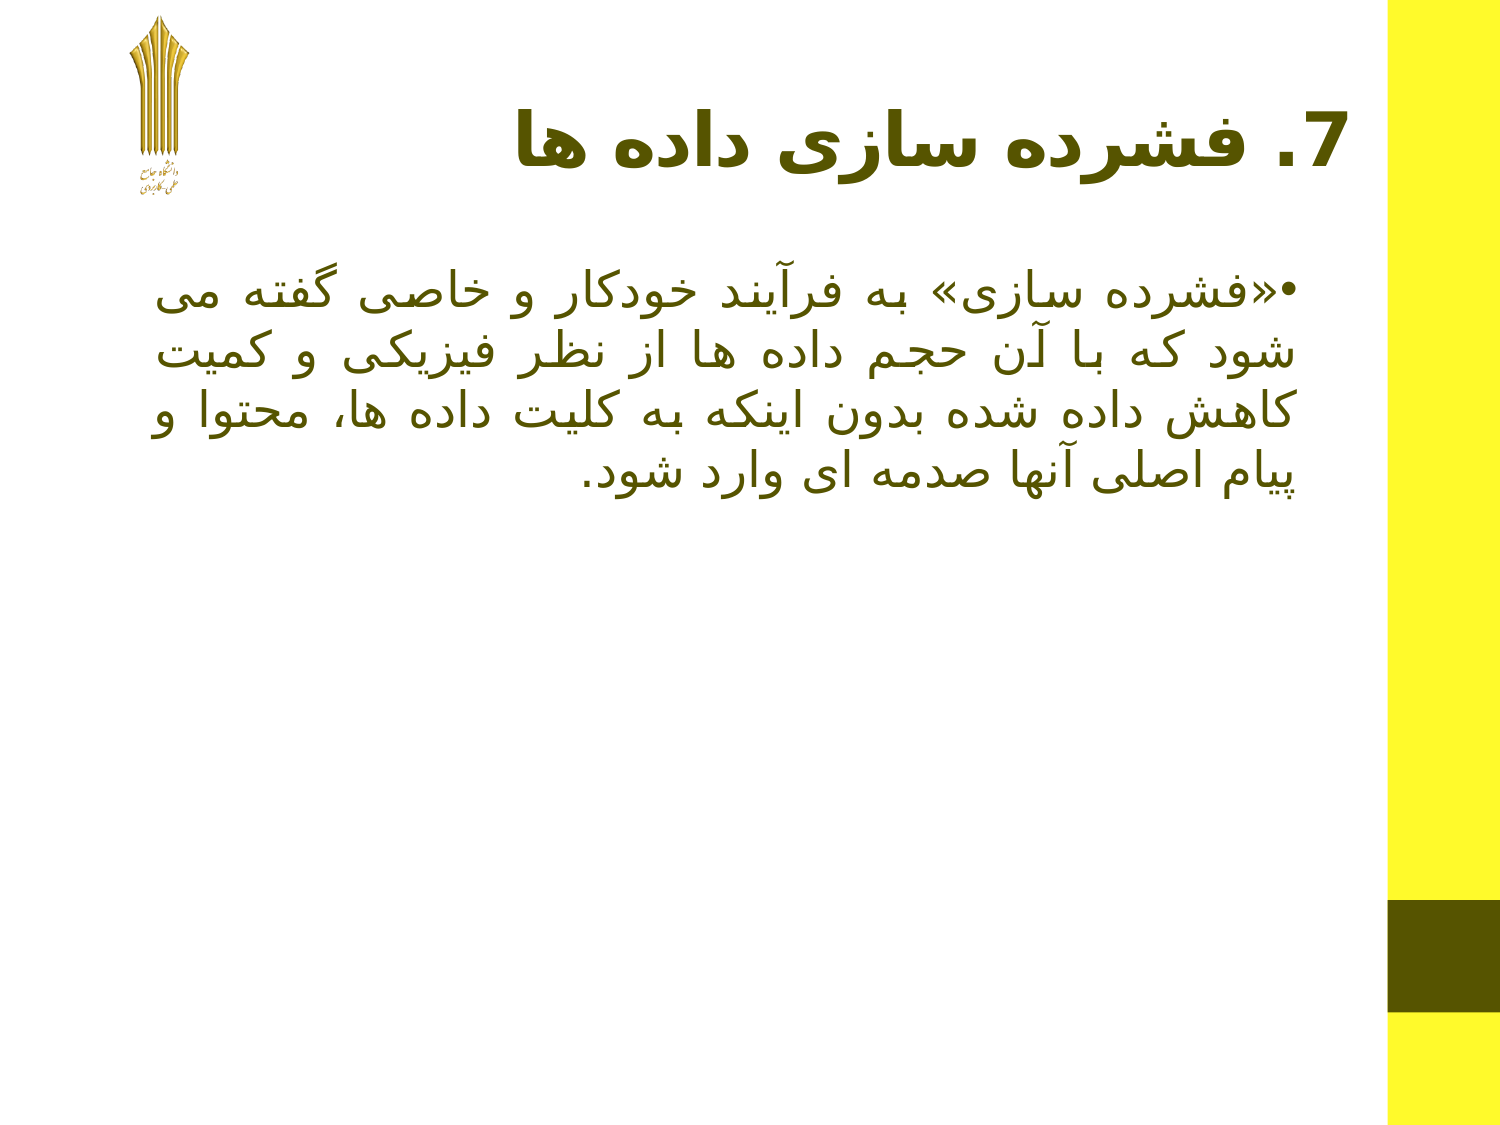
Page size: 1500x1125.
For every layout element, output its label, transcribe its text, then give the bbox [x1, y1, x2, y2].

picture [115, 0, 201, 226]
title 7. فشرده سازی داده ها [211, 60, 1369, 213]
list «فشرده سازی» به فرآیند خودکار و خاصی گفته می شود که با آن حجم داده ها از نظر فیزیکی و کمیت کاهش داده شده بدون اینکه به کلیت داده ها، محتوا و پیام اصلی آنها صدمه ای وارد شود. [135, 250, 1369, 838]
